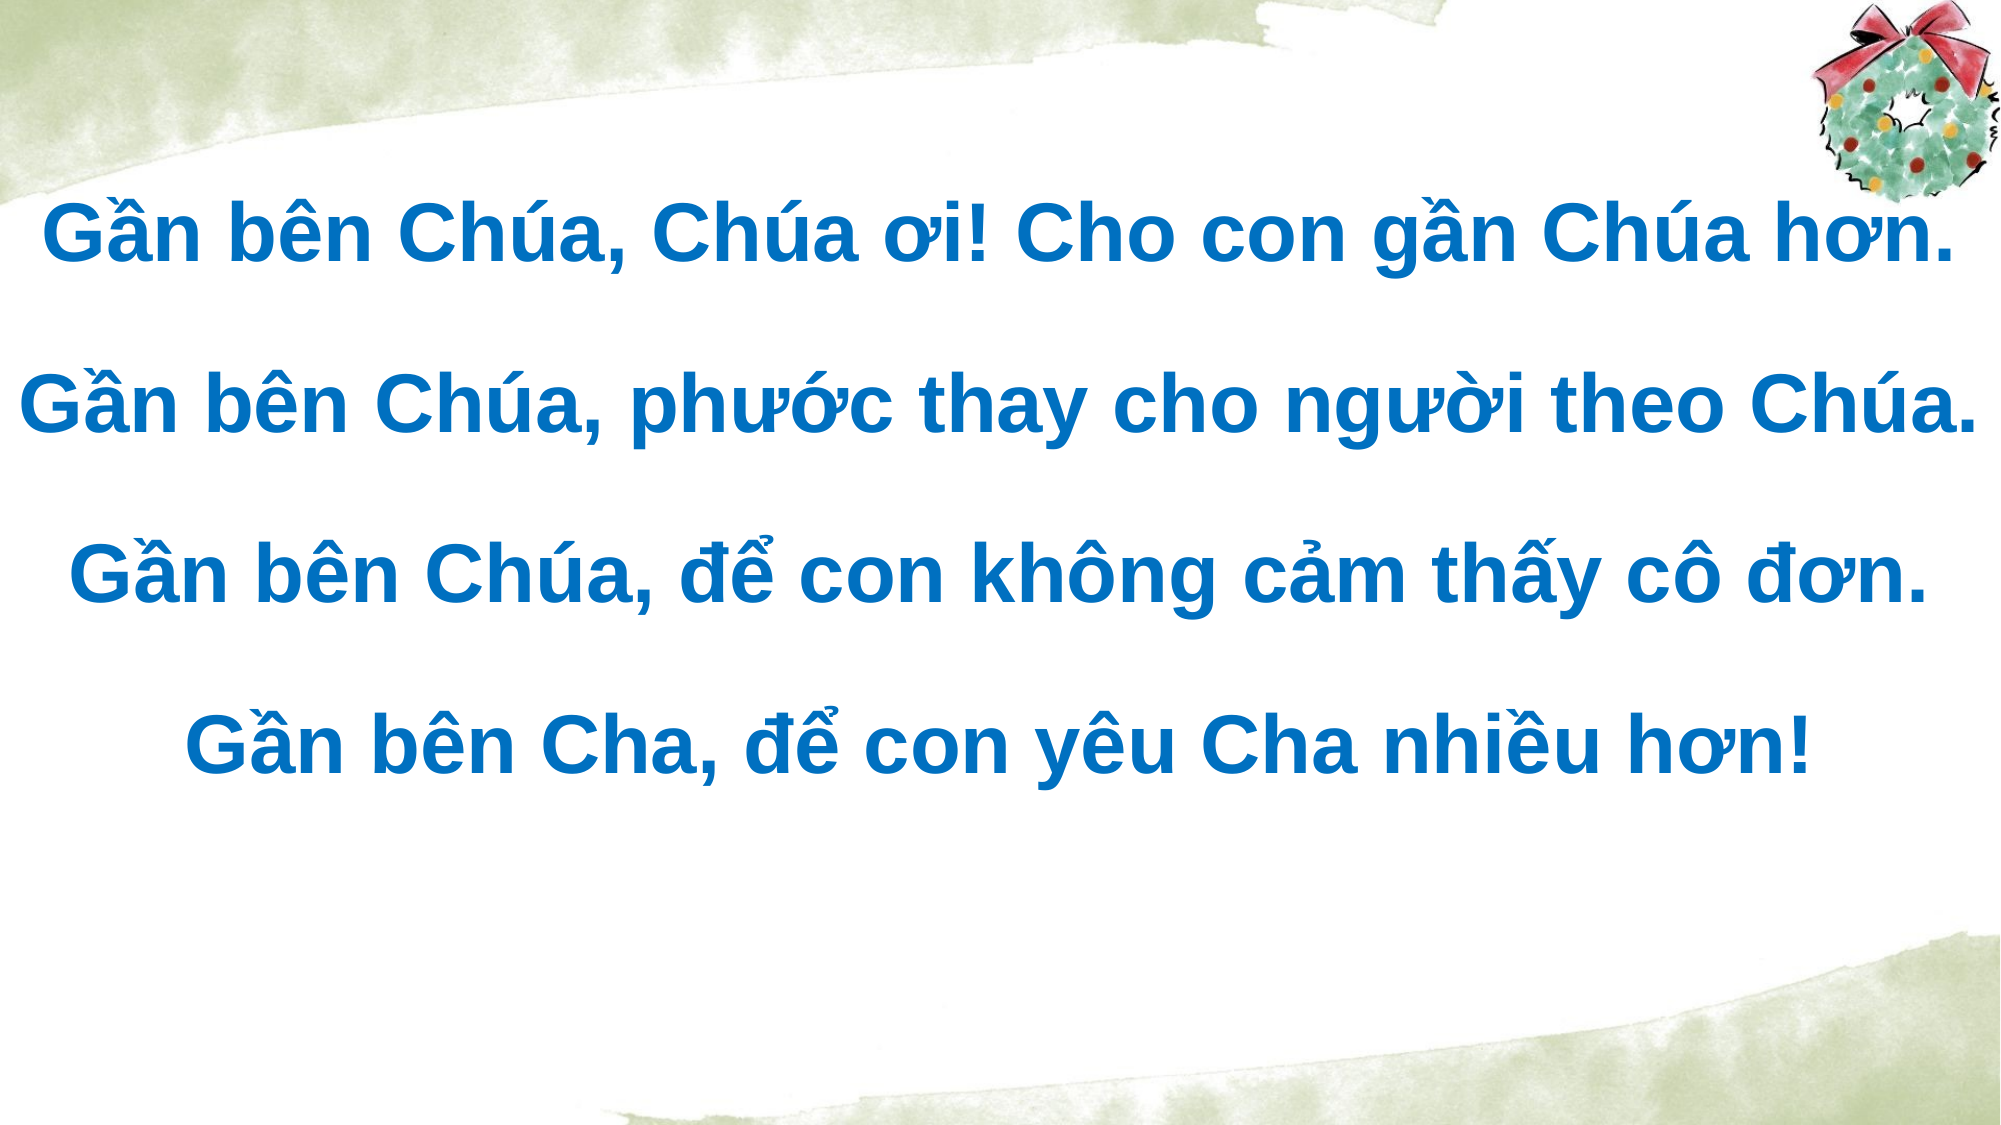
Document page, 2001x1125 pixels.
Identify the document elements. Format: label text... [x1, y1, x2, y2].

list Gần bên Chúa, Chúa ơi! Cho con gần Chúa hơn. Gần bên Chúa, phước thay cho người theo Chúa. Gần bên Chúa, để con không cảm thấy cô đơn. Gần bên Cha, để con yêu Cha nhiều hơn! [0, 0, 2000, 1125]
